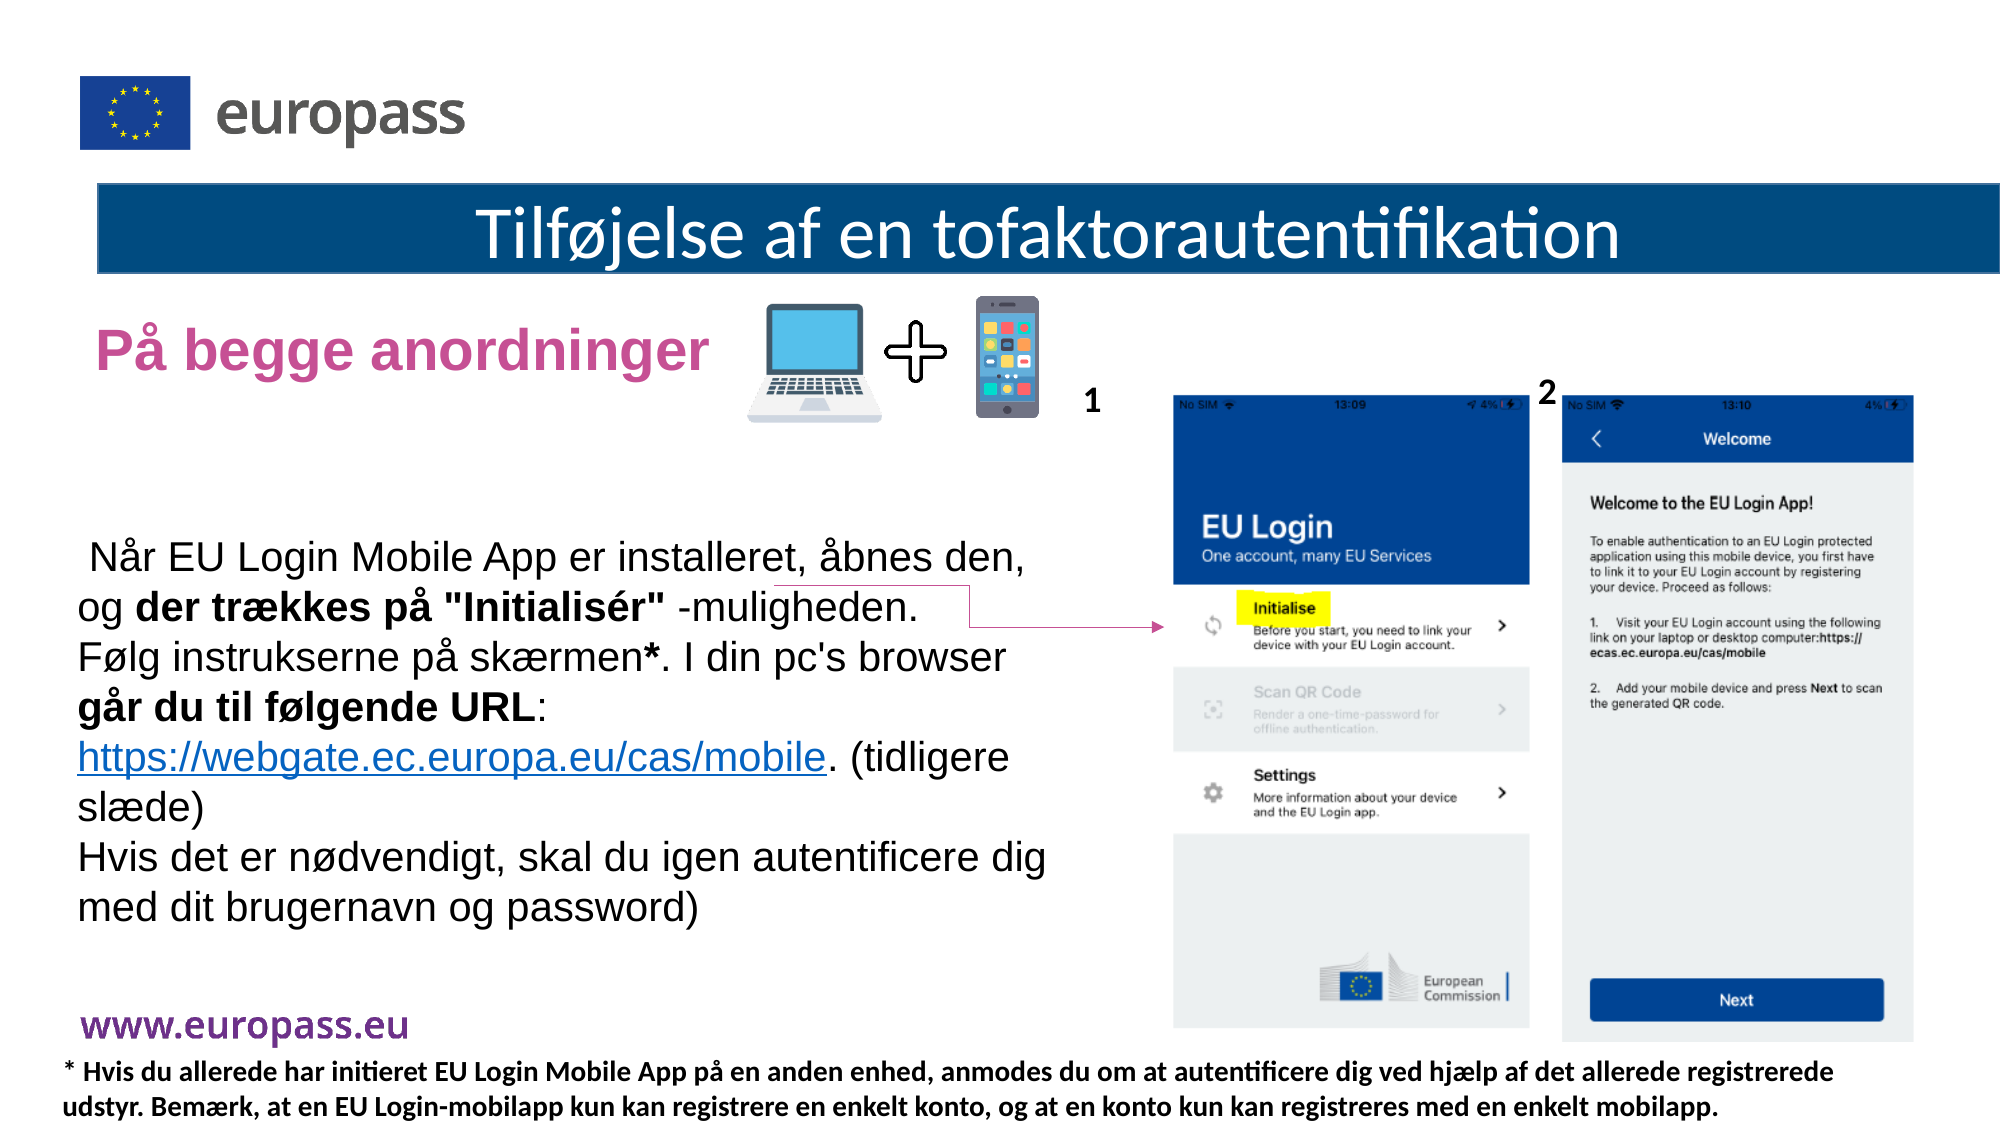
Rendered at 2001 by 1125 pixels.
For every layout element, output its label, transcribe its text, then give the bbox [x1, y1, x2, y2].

picture [8, 0, 536, 261]
text_box Tilføjelse af en tofaktorautentifikation [97, 183, 2000, 274]
picture [75, 1004, 414, 1045]
picture [884, 296, 1068, 419]
picture [1148, 359, 1934, 1043]
picture [747, 295, 882, 431]
subtitle Når EU Login Mobile App er installeret, åbnes den, og der trækkes på "Initialisér" -muligheden. Følg instrukserne på skærmen*. I din pc's browser går du til følgende URL: https://webgate.ec.europa.eu/cas/mobile. (tidligere slæde) Hvis det er nødvendigt, skal du igen autentificere dig med dit brugernavn og password) [62, 522, 1093, 1000]
text_box * Hvis du allerede har initieret EU Login Mobile App på en anden enhed, anmodes du om at autentificere dig ved hjælp af det allerede registrerede udstyr. Bemærk, at en EU Login-mobilapp kun kan registrere en enkelt konto, og at en konto kun kan registreres med en enkelt mobilapp. [47, 1045, 1930, 1125]
text_box På begge anordninger [80, 252, 1806, 451]
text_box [774, 585, 1165, 628]
